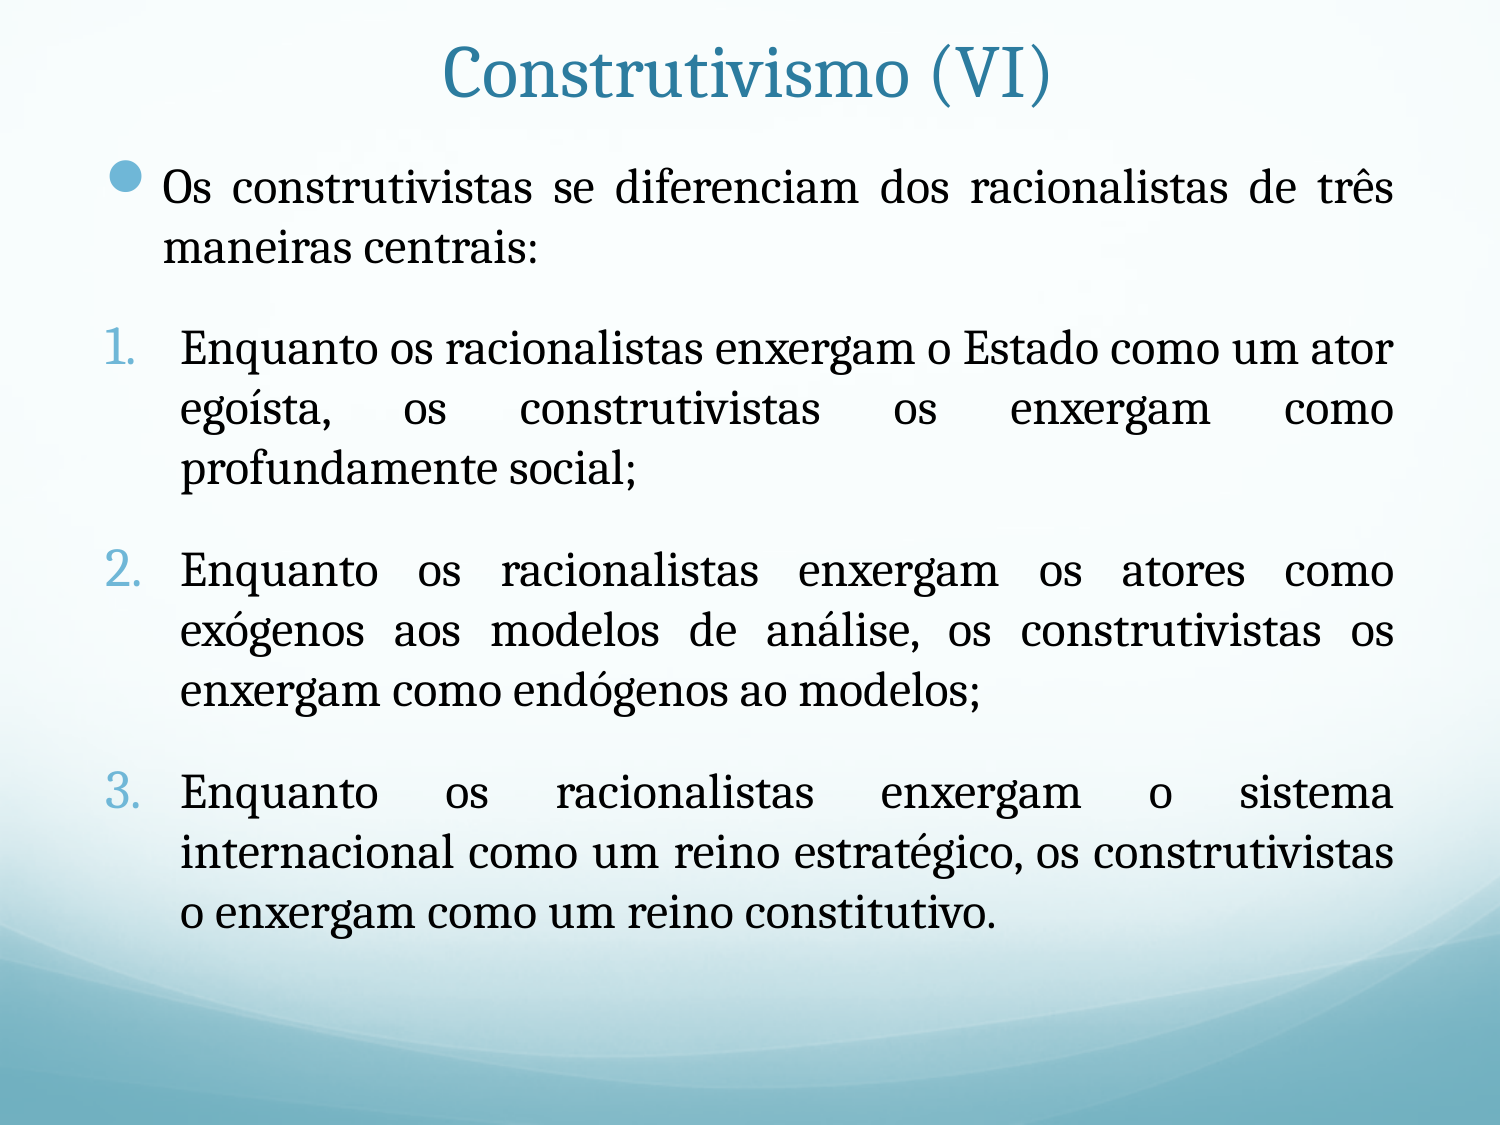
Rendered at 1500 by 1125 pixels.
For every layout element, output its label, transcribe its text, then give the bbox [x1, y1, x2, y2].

title Construtivismo (VI) [90, 17, 1410, 121]
list Os construtivistas se diferenciam dos racionalistas de três maneiras centrais: Enquanto os racionalistas enxergam o Estado como um ator egoísta, os construtivistas os enxergam como profundamente social; Enquanto os racionalistas enxergam os atores como exógenos aos modelos de análise, os construtivistas os enxergam como endógenos ao modelos; Enquanto os racionalistas enxergam o sistema internacional como um reino estratégico, os construtivistas o enxergam como um reino constitutivo. [90, 145, 1410, 1090]
